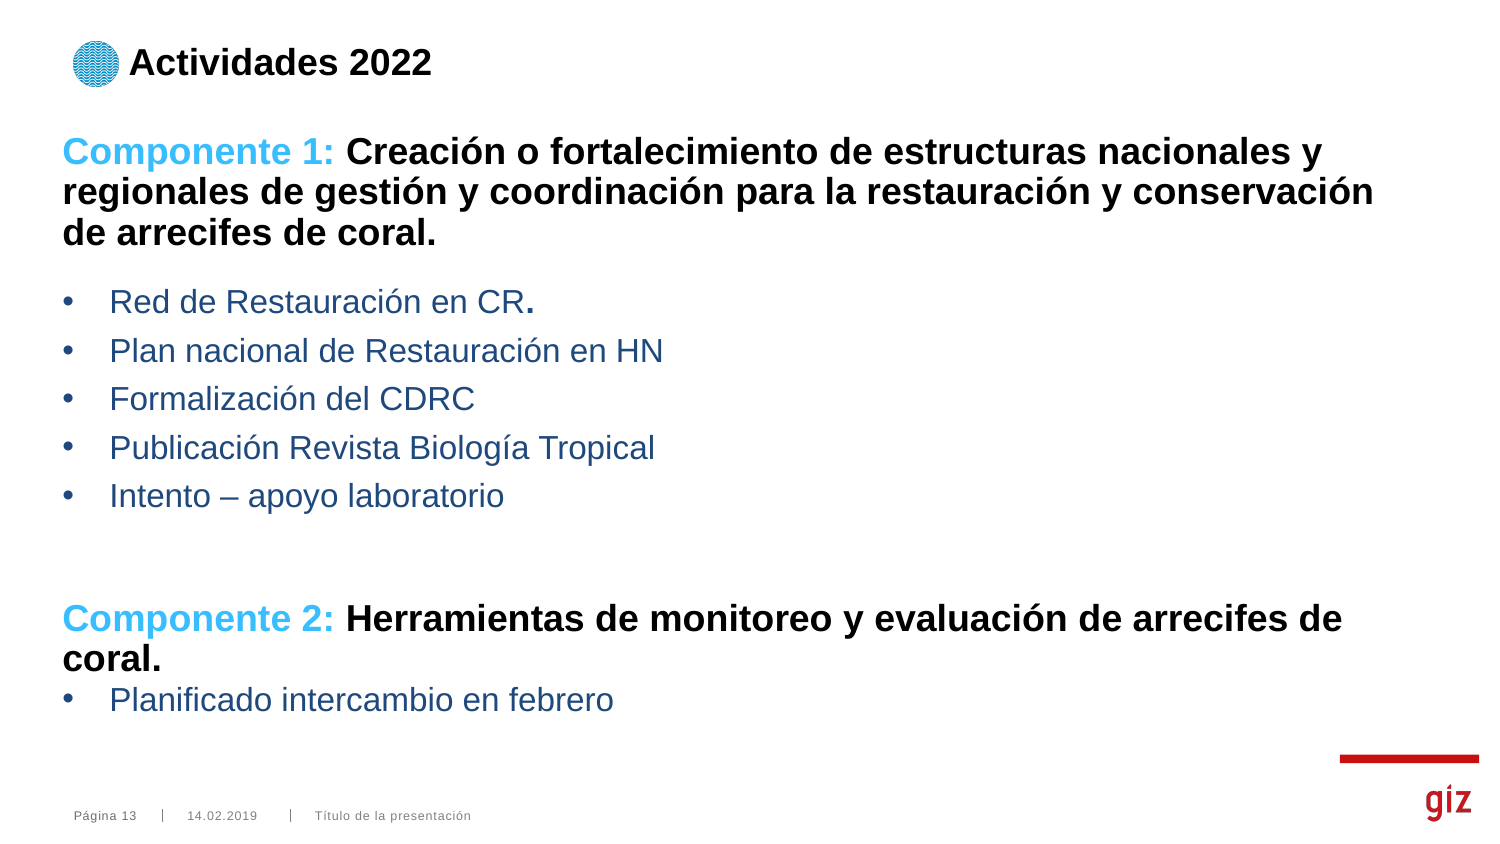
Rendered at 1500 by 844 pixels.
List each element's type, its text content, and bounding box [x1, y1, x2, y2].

picture [73, 41, 119, 60]
text_box Componente 2: Herramientas de monitoreo y evaluación de arrecifes de coral. [62, 599, 1405, 682]
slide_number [187, 808, 275, 824]
picture [1425, 783, 1477, 823]
slide_number Página 13 [73, 808, 166, 824]
picture [98, 66, 119, 87]
footer Título de la presentación [314, 808, 1251, 824]
picture [73, 71, 95, 87]
text_box Red de Restauración en CR. Plan nacional de Restauración en HN Formalización del CDRC Publicación Revista Biología Tropical Intento – apoyo laboratorio [62, 285, 1469, 623]
title Actividades 2022 [128, 20, 1500, 129]
text_box Planificado intercambio en febrero [62, 682, 1469, 785]
list Componente 1: Creación o fortalecimiento de estructuras nacionales y regionales de gestión y coordinación para la restauración y conservación de arrecifes de coral. [62, 132, 1405, 282]
